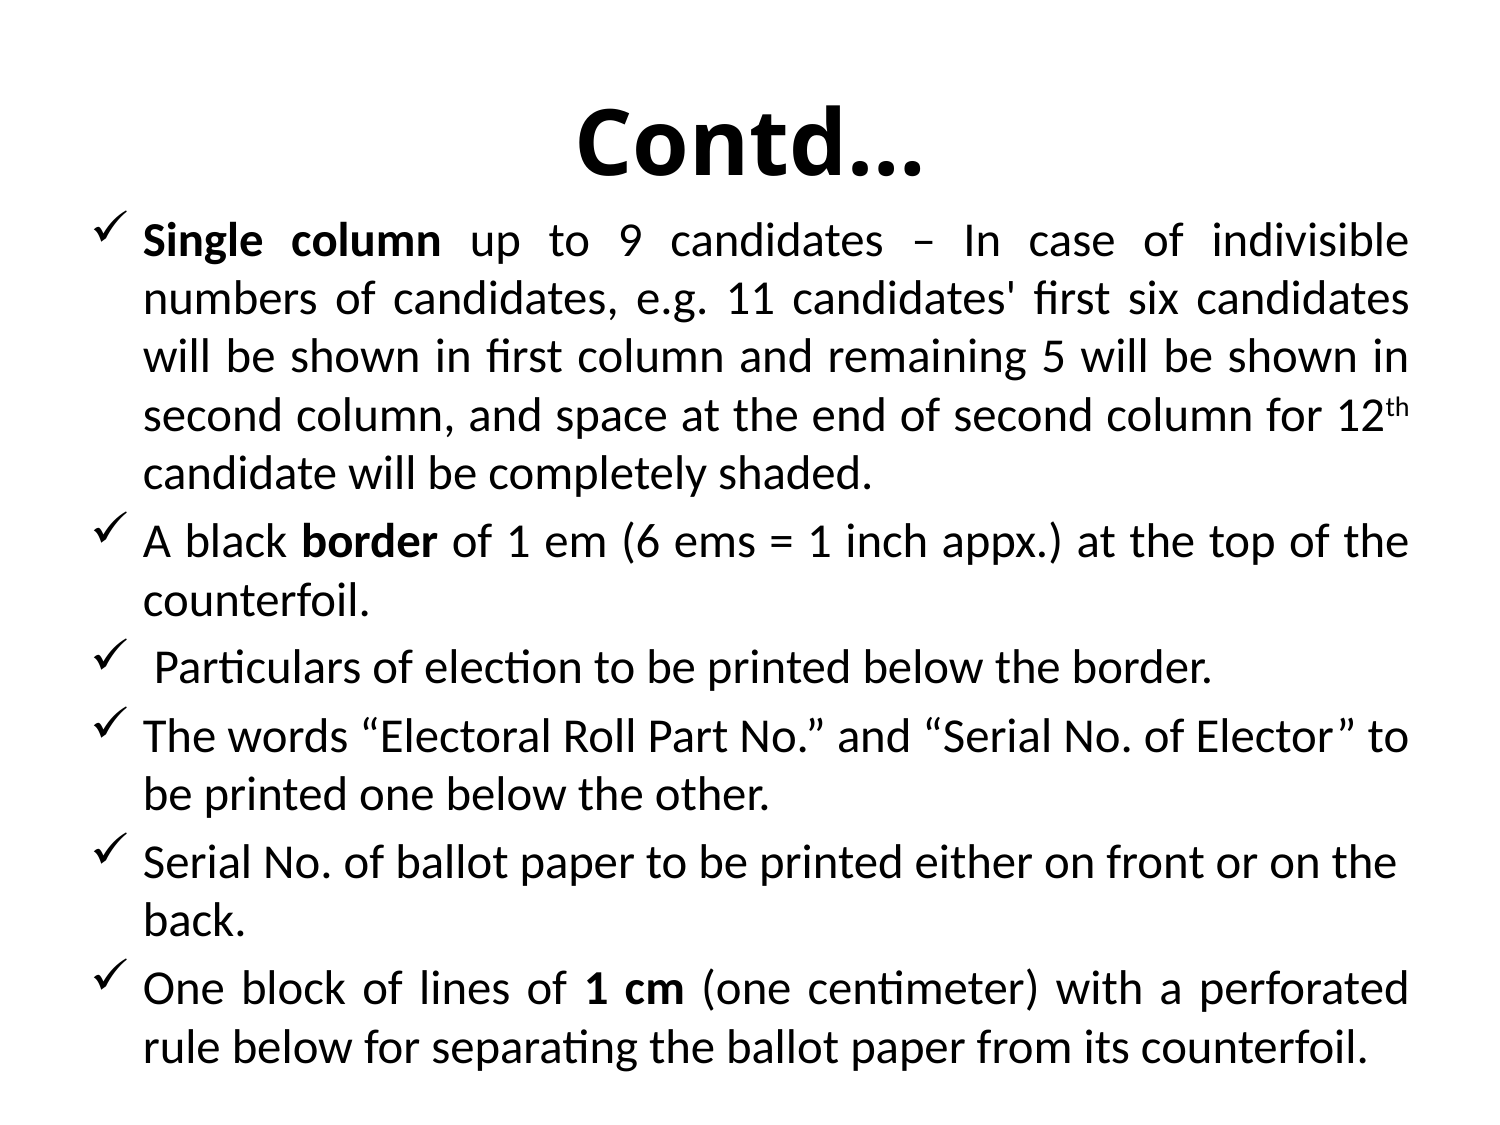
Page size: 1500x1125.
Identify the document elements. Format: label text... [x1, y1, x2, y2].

title Contd… [75, 45, 1425, 200]
list Single column up to 9 candidates – In case of indivisible numbers of candidates, e.g. 11 candidates' first six candidates will be shown in first column and remaining 5 will be shown in second column, and space at the end of second column for 12th candidate will be completely shaded. A black border of 1 em (6 ems = 1 inch appx.) at the top of the counterfoil. Particulars of election to be printed below the border. The words “Electoral Roll Part No.” and “Serial No. of Elector” to be printed one below the other. Serial No. of ballot paper to be printed either on front or on the back. One block of lines of 1 cm (one centimeter) with a perforated rule below for separating the ballot paper from its counterfoil. [75, 200, 1425, 1088]
